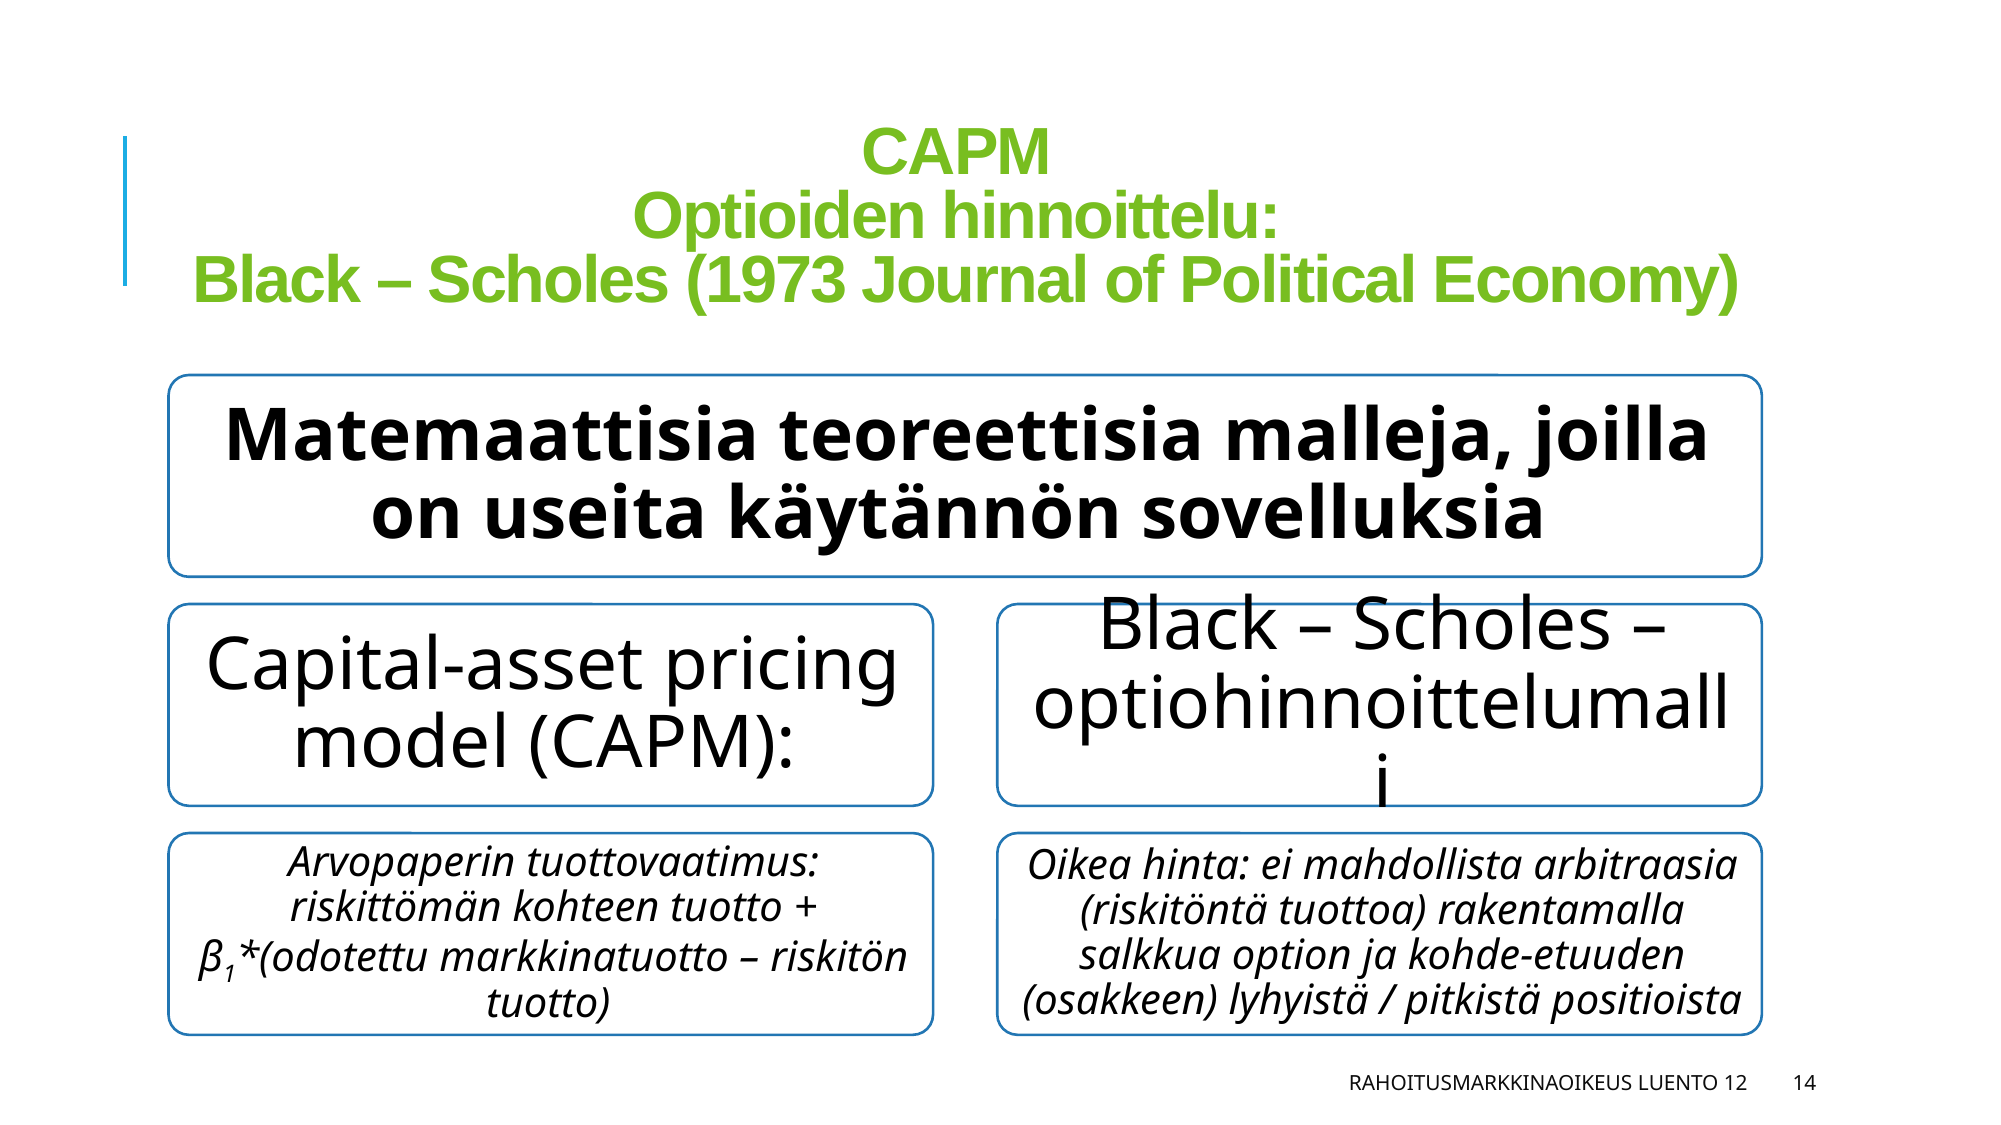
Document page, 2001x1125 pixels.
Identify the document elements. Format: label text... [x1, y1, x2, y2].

footer Rahoitusmarkkinaoikeus luento 12 [794, 1061, 1763, 1107]
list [167, 374, 1763, 1036]
slide_number 14 [1777, 1061, 1938, 1107]
title CAPM Optioiden hinnoittelu: Black – Scholes (1973 Journal of Political Economy) [168, 96, 1763, 342]
